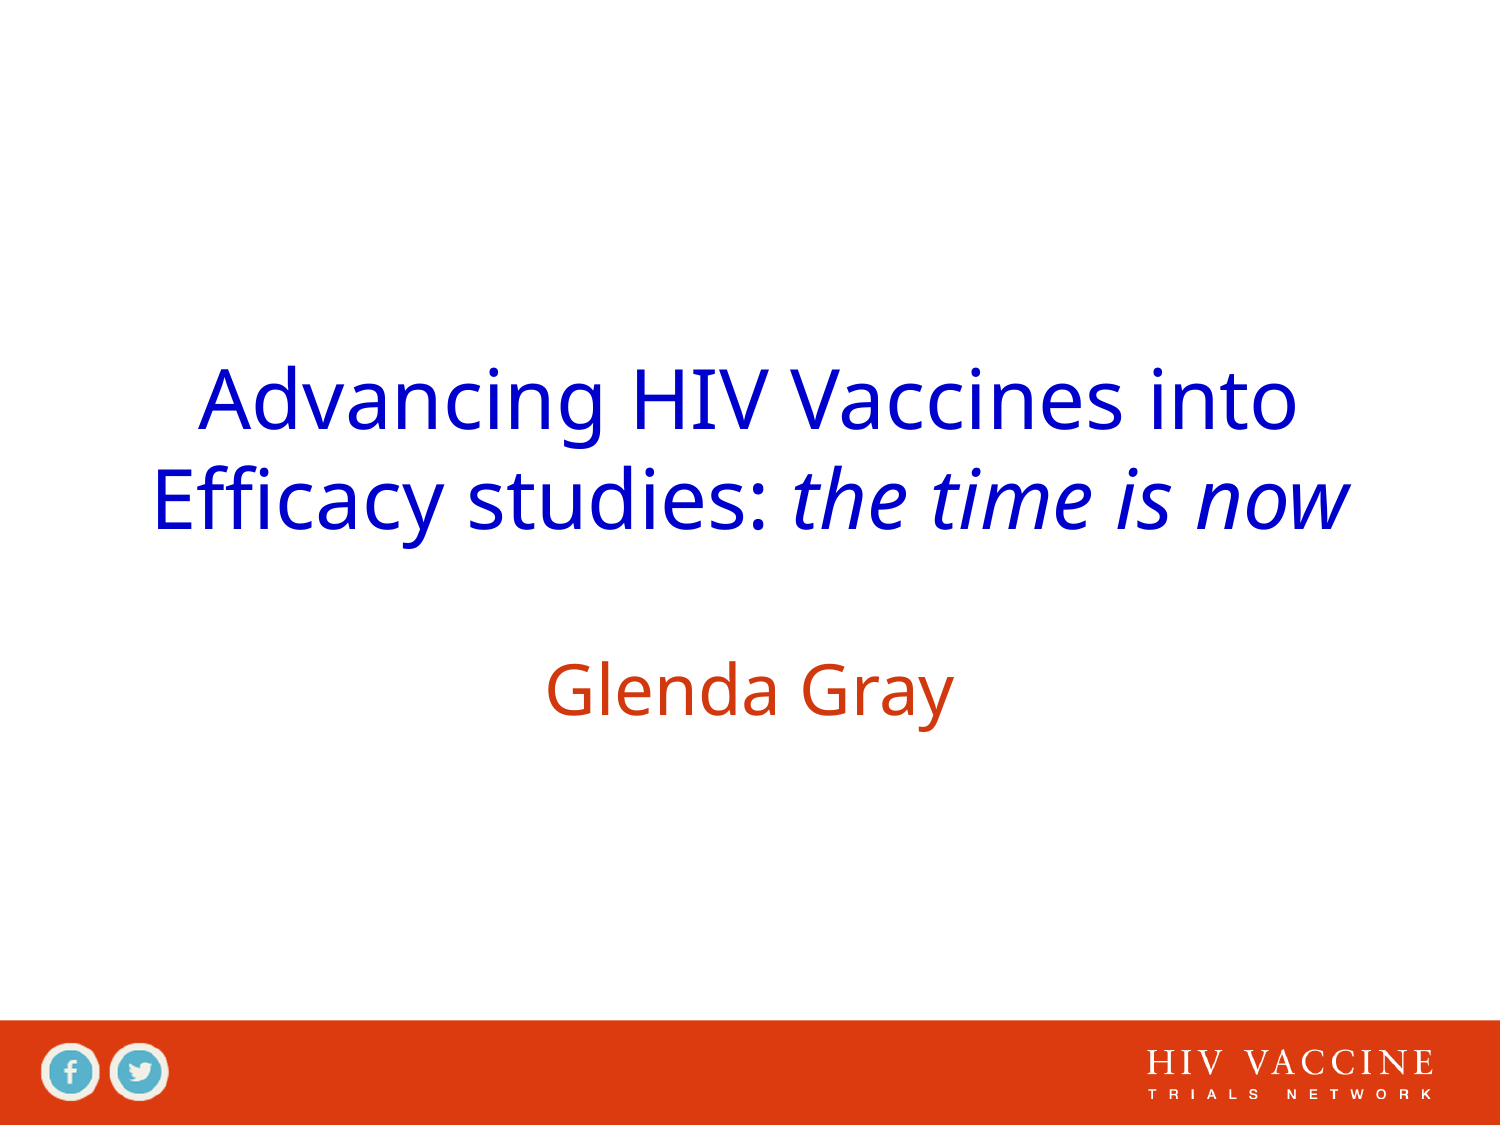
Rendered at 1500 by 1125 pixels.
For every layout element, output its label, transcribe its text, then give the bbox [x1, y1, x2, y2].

title Advancing HIV Vaccines into Efficacy studies: the time is now [112, 312, 1388, 554]
picture [23, 1018, 175, 1125]
picture [1147, 1031, 1433, 1099]
subtitle Glenda Gray [225, 637, 1275, 925]
